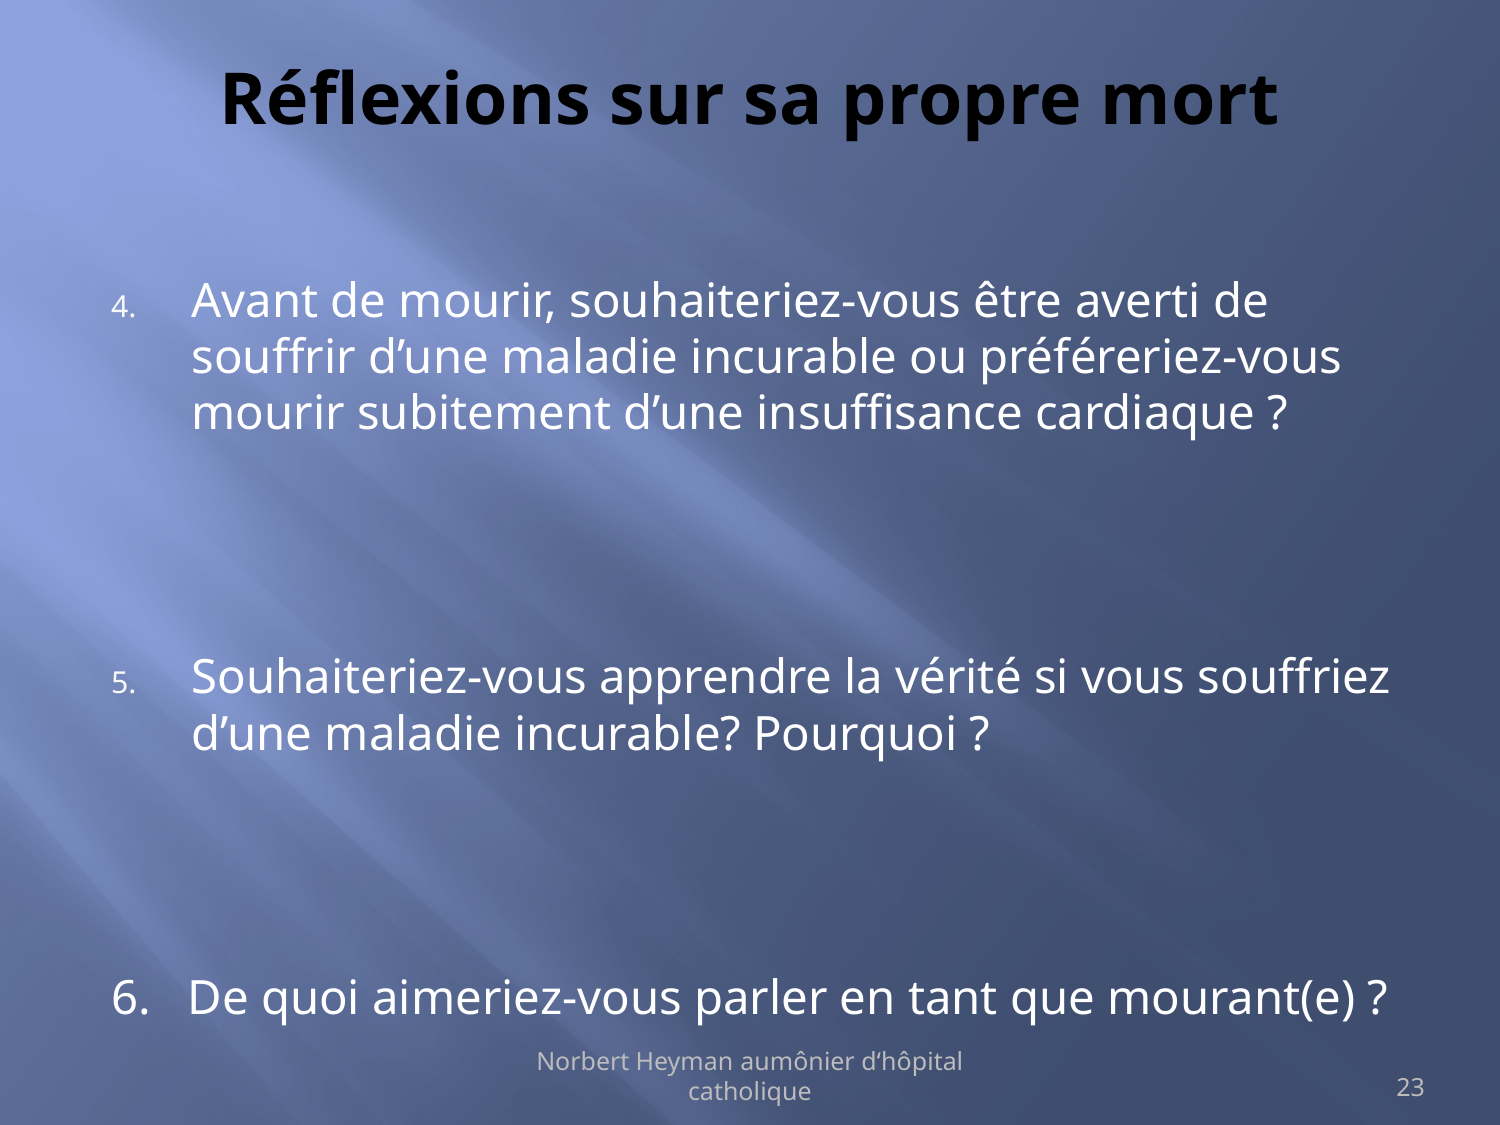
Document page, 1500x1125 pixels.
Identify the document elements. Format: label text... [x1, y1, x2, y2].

title Réflexions sur sa propre mort [75, 45, 1425, 233]
footer Norbert Heyman aumônier d‘hôpital catholique [512, 1052, 988, 1113]
slide_number 23 [1299, 1052, 1425, 1113]
list Avant de mourir, souhaiteriez-vous être averti de souffrir d’une maladie incurable ou préféreriez-vous mourir subitement d’une insuffisance cardiaque ? Souhaiteriez-vous apprendre la vérité si vous souffriez d’une maladie incurable? Pourquoi ? 6. De quoi aimeriez-vous parler en tant que mourant(e) ? [75, 262, 1425, 1035]
